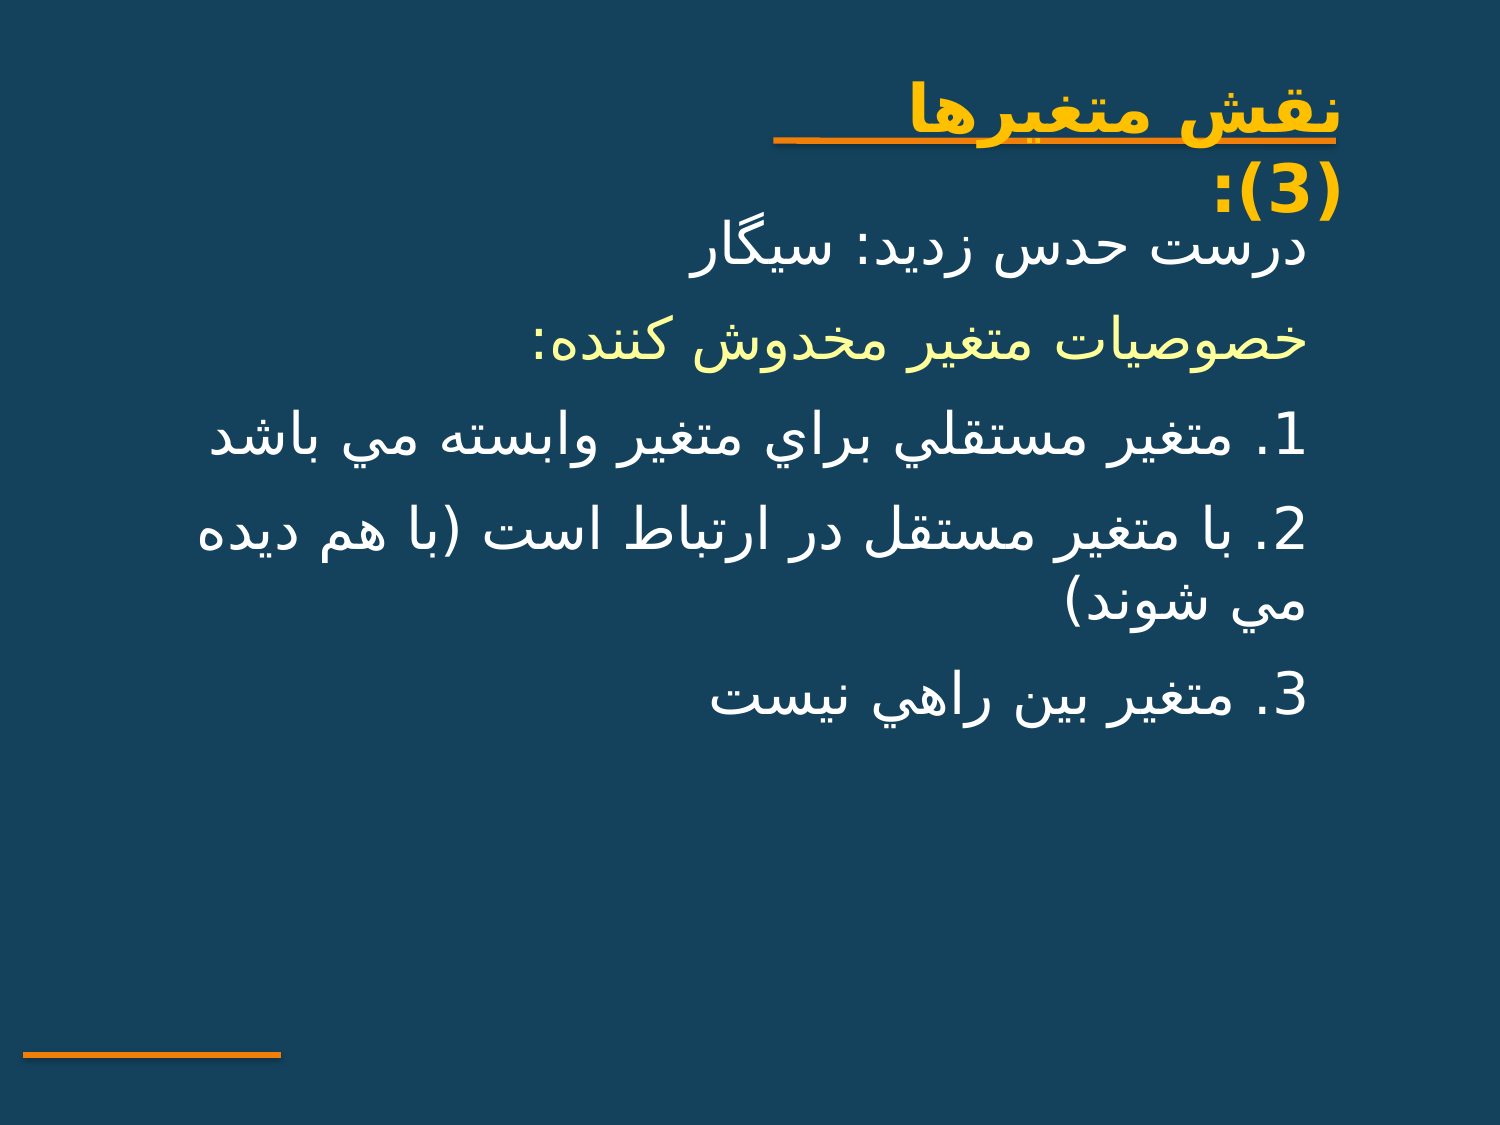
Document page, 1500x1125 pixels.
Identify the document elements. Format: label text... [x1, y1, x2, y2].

text_box نقش متغيرها (3): [738, 58, 1360, 234]
text_box درست حدس زديد: سيگار خصوصيات متغير مخدوش کننده: 1. متغير مستقلي براي متغير وابسته مي باشد 2. با متغير مستقل در ارتباط است (با هم ديده مي شوند) 3. متغير بين راهي نيست [93, 199, 1325, 829]
